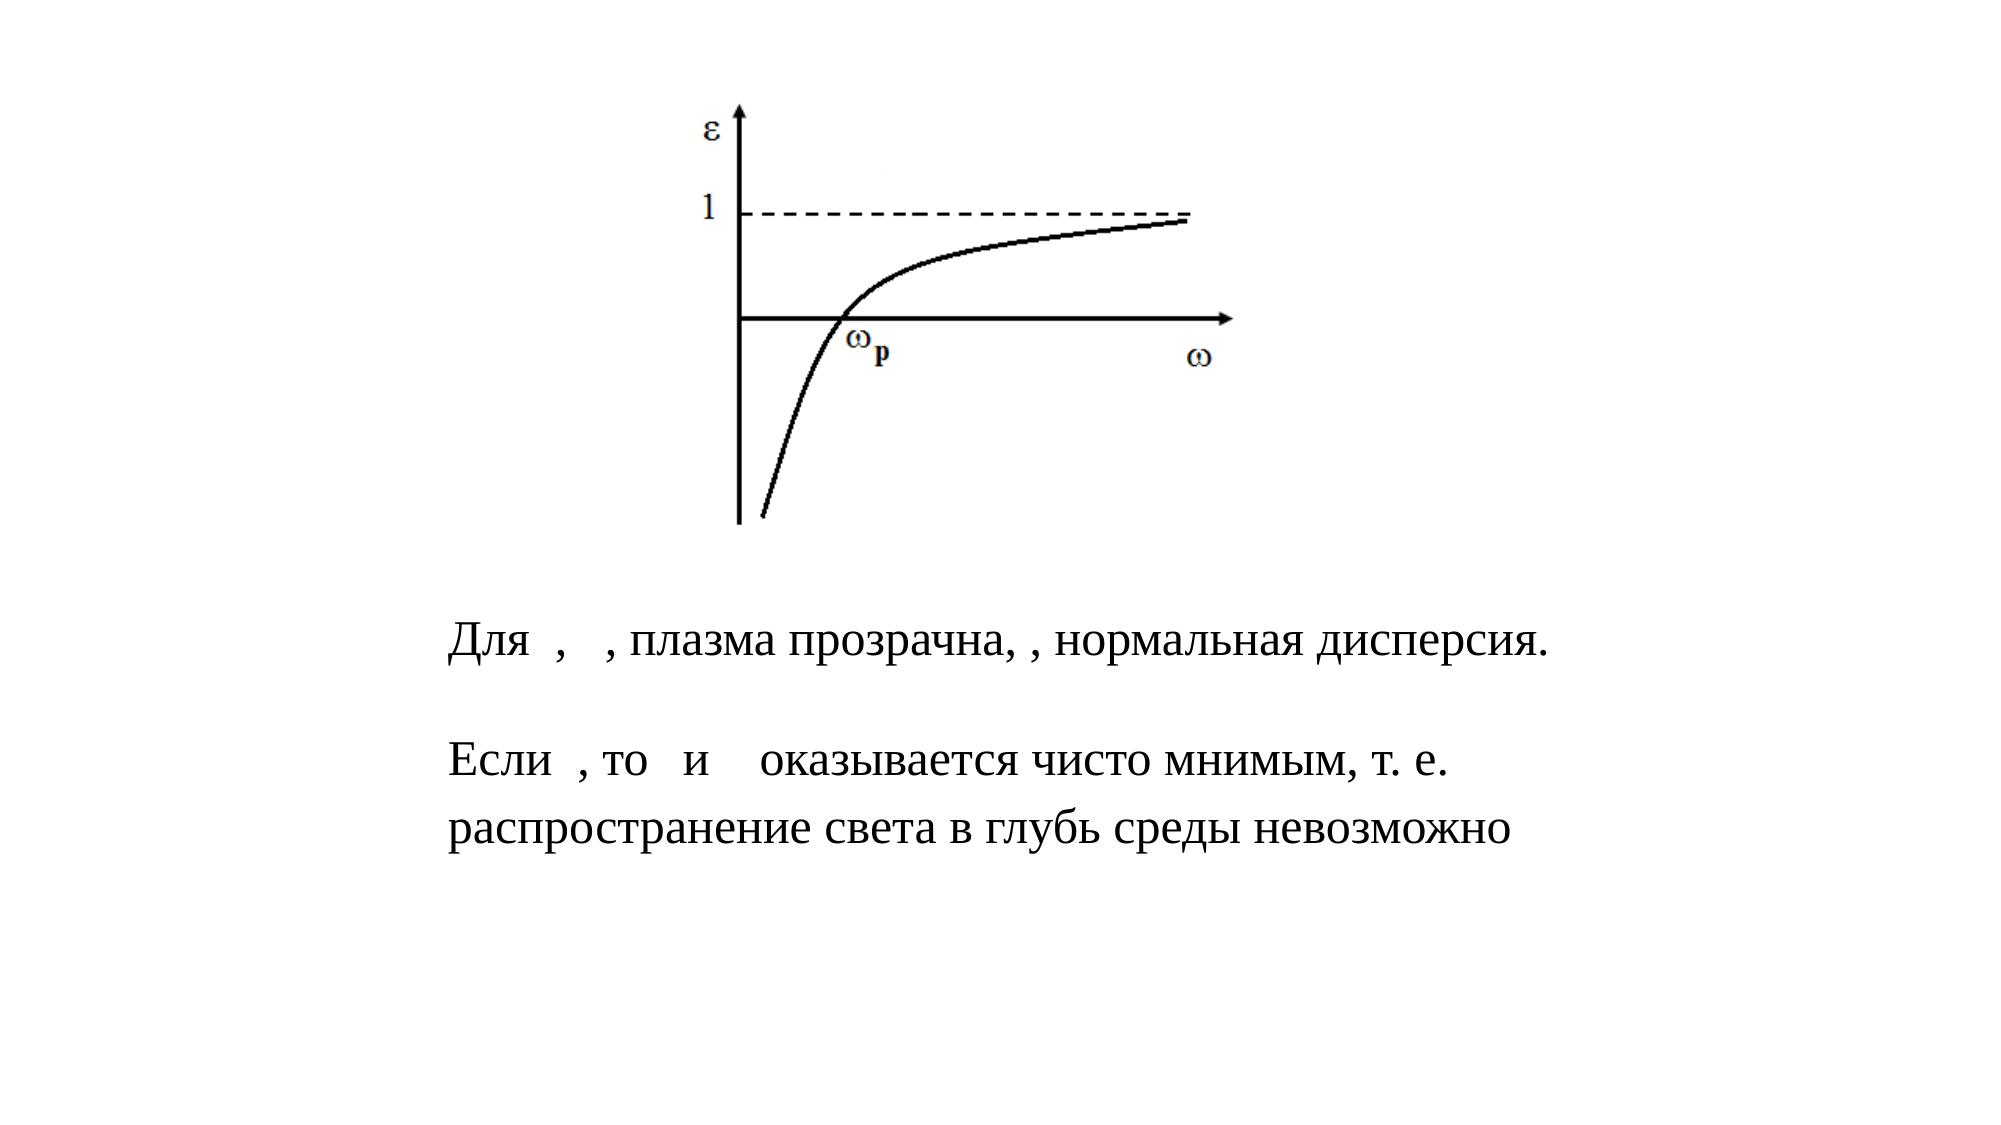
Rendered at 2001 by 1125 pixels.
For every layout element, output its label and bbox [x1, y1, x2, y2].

picture [680, 89, 1251, 547]
